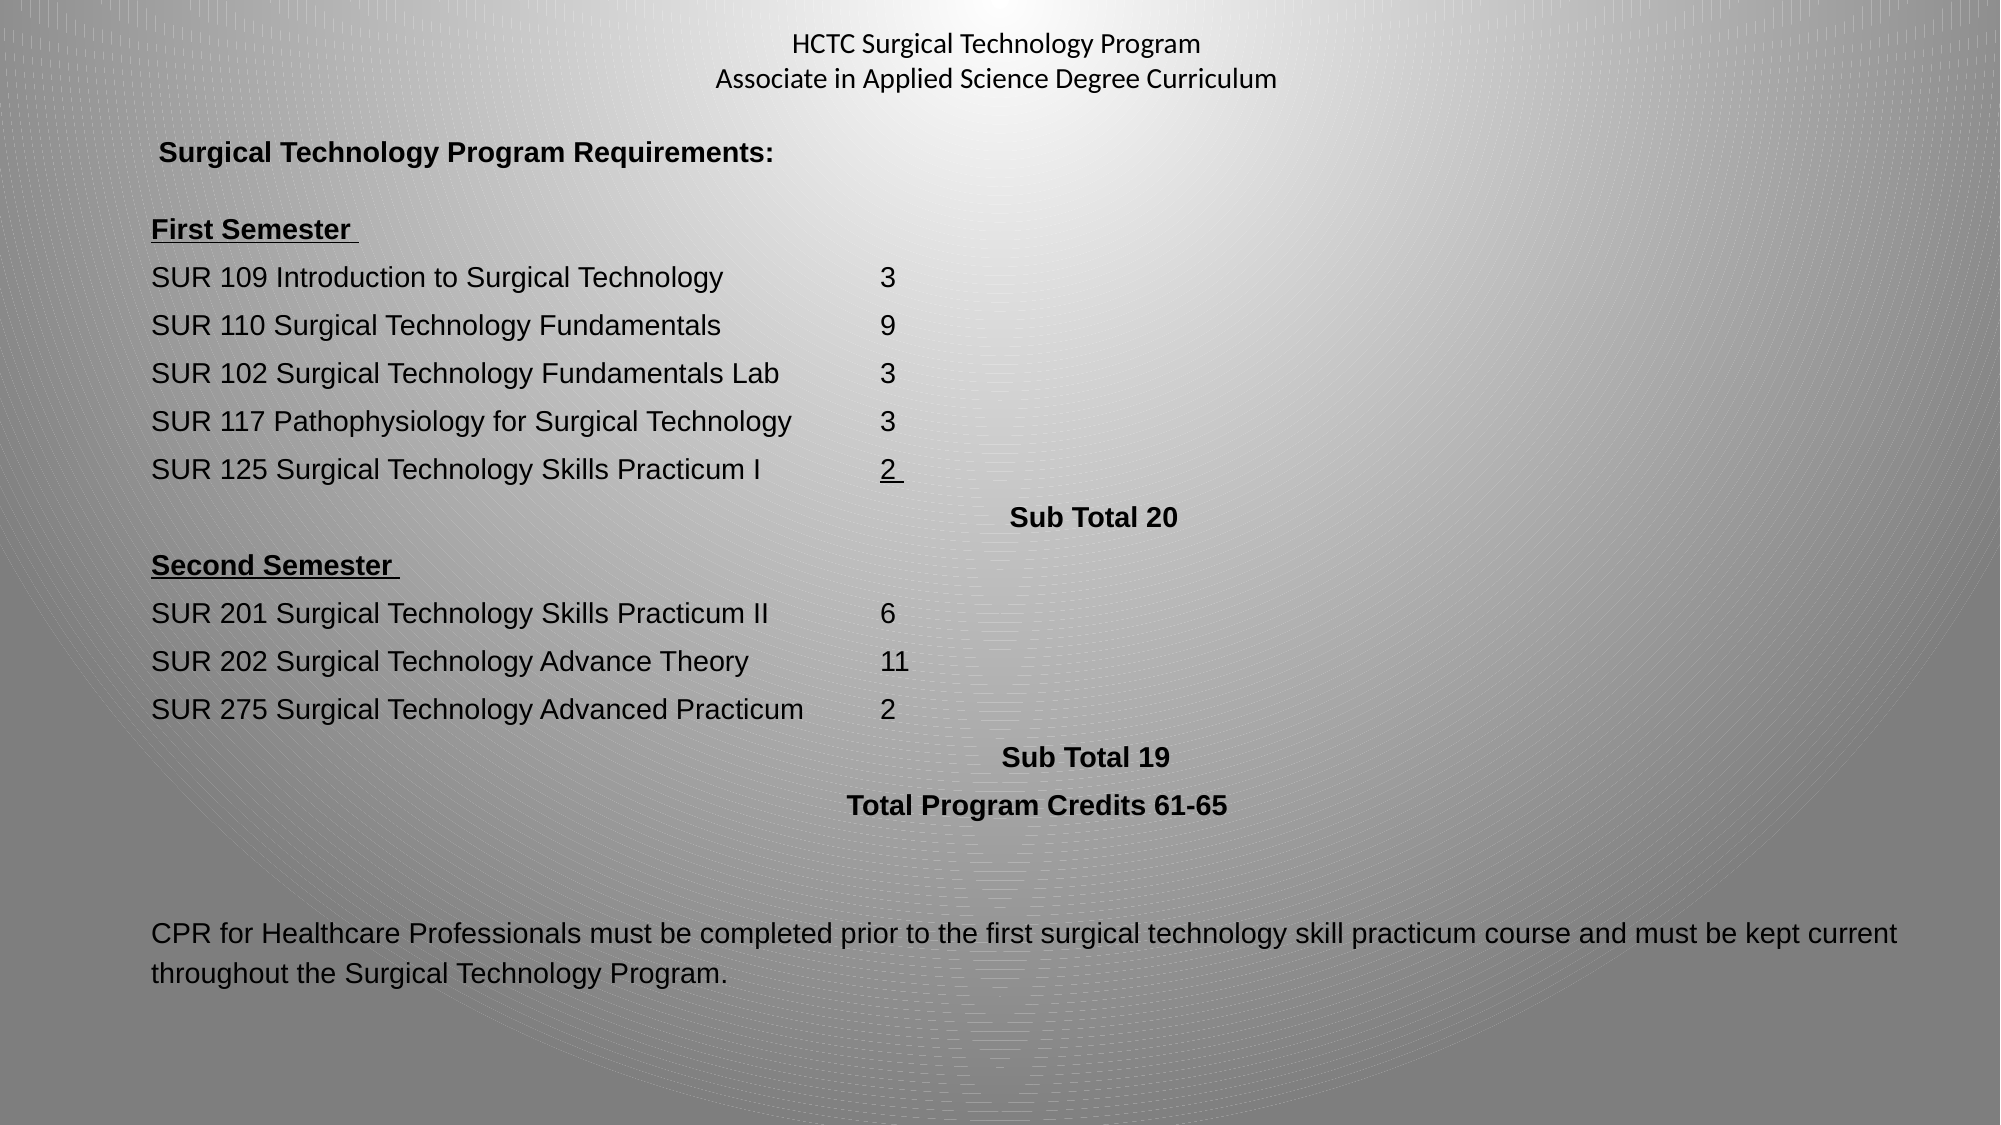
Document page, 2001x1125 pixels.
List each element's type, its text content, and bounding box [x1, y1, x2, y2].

list Surgical Technology Program Requirements: First Semester SUR 109 Introduction to Surgical Technology 3 SUR 110 Surgical Technology Fundamentals 9 SUR 102 Surgical Technology Fundamentals Lab 3 SUR 117 Pathophysiology for Surgical Technology 3 SUR 125 Surgical Technology Skills Practicum I 2 Sub Total 20 Second Semester SUR 201 Surgical Technology Skills Practicum II 6 SUR 202 Surgical Technology Advance Theory 11 SUR 275 Surgical Technology Advanced Practicum 2 Sub Total 19 Total Program Credits 61-65 CPR for Healthcare Professionals must be completed prior to the first surgical technology skill practicum course and must be kept current throughout the Surgical Technology Program. [136, 124, 1933, 1088]
title HCTC Surgical Technology Program Associate in Applied Science Degree Curriculum [99, 16, 1900, 102]
